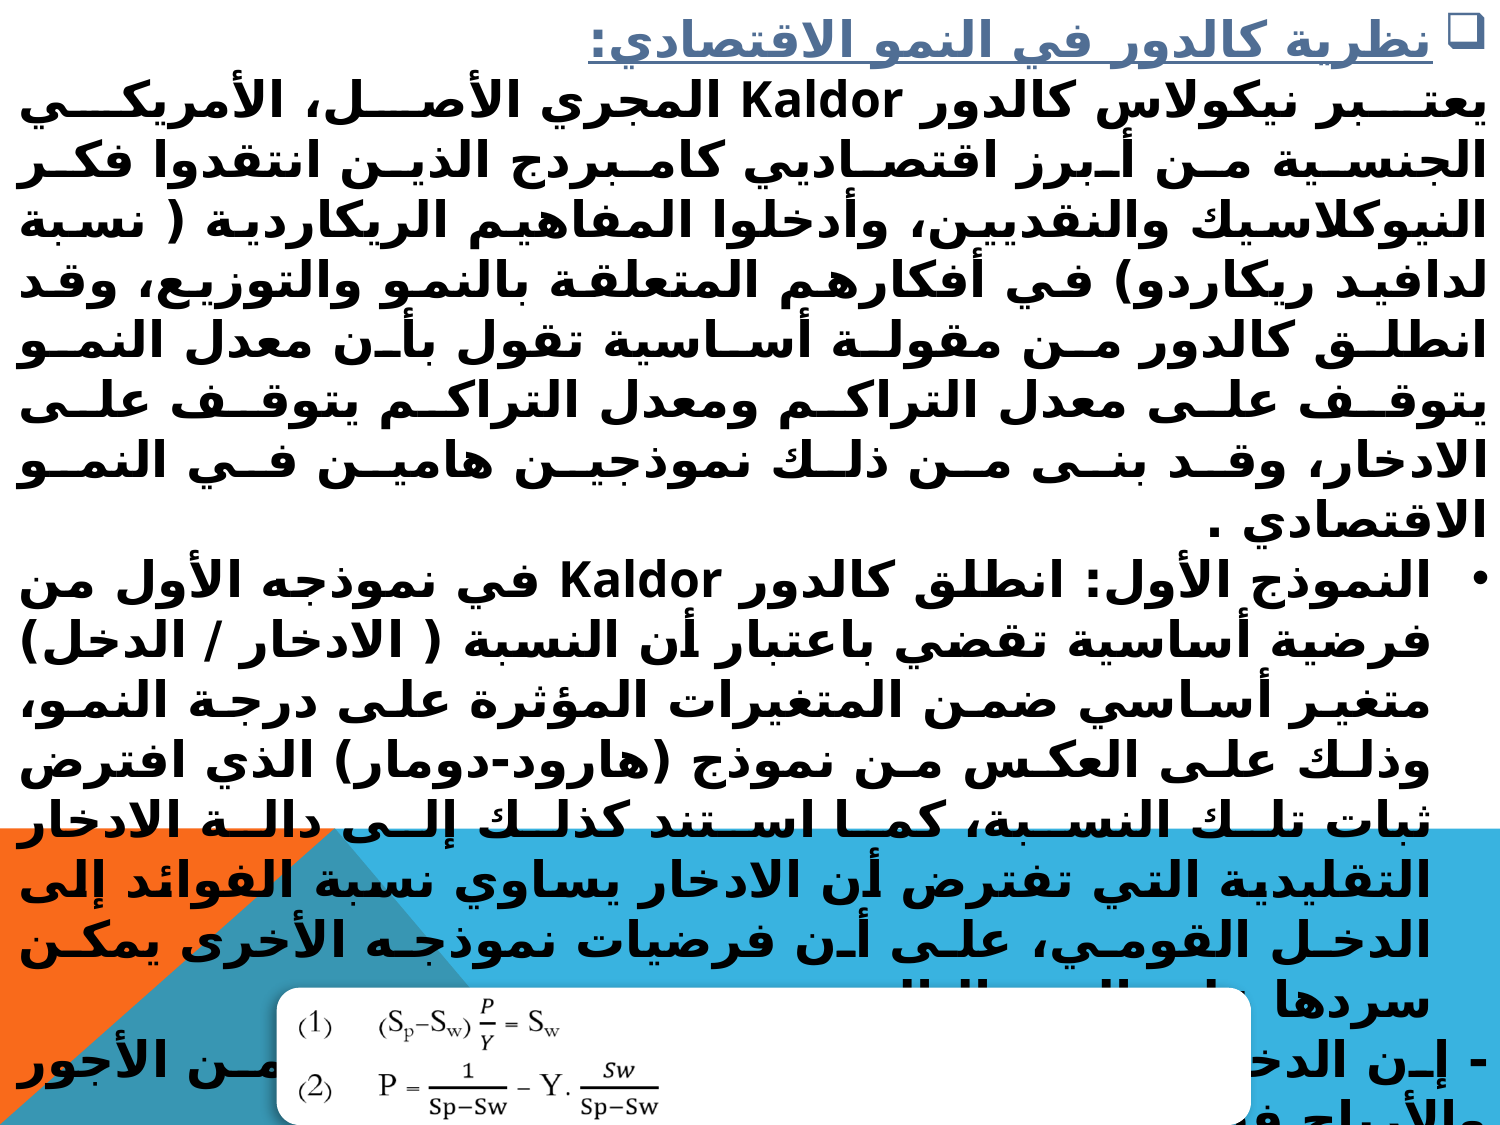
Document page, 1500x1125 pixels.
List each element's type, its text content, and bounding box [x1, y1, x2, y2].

text_box نظرية كالدور في النمو الاقتصادي: يعتبر نیکولاس كالدور Kaldor المجري الأصل، الأمريكي الجنسية من أبرز اقتصاديي كامبردج الذين انتقدوا فكر النيوكلاسيك والنقديين، وأدخلوا المفاهيم الريکاردية ( نسبة لدافيد ريکاردو) في أفكارهم المتعلقة بالنمو والتوزيع، وقد انطلق كالدور من مقولة أساسية تقول بأن معدل النمو يتوقف على معدل التراكم ومعدل التراكم يتوقف على الادخار، وقد بنى من ذلك نموذجين هامين في النمو الاقتصادي . النموذج الأول: انطلق كالدور Kaldor في نموذجه الأول من فرضية أساسية تقضي باعتبار أن النسبة ( الادخار / الدخل) متغير أساسي ضمن المتغيرات المؤثرة على درجة النمو، وذلك على العكس من نموذج (هارود-دومار) الذي افترض ثبات تلك النسبة، كما استند كذلك إلى دالة الادخار التقليدية التي تفترض أن الادخار يساوي نسبة الفوائد إلى الدخل القومي، على أن فرضيات نموذجه الأخرى يمكن سردها على النحو التالي : - إن الدخل القومي أو الناتج القومي يتكون من الأجور والأرباح فقط؛ - إن الميل الحدي للاستهلاك لدى العمال أكبر من نظيره لدى المستثمرين وبالتالي يكون الميل الحدي للادخار لدى العمال أصغر من نظيره لدى المستثمرين؛ - إن نسبة ( الاستثمار / الناتج) متغير مستقل؛ - عدم وجود المنافسة الكاملة والاحتكار التا؛ ضمان نسبة التشغيل الكامل في المجتمع. وقد توصل "كالدور" في نموذجه إلى المعادلتين التاليتين: [3, 0, 1500, 1125]
picture [276, 987, 1252, 1125]
